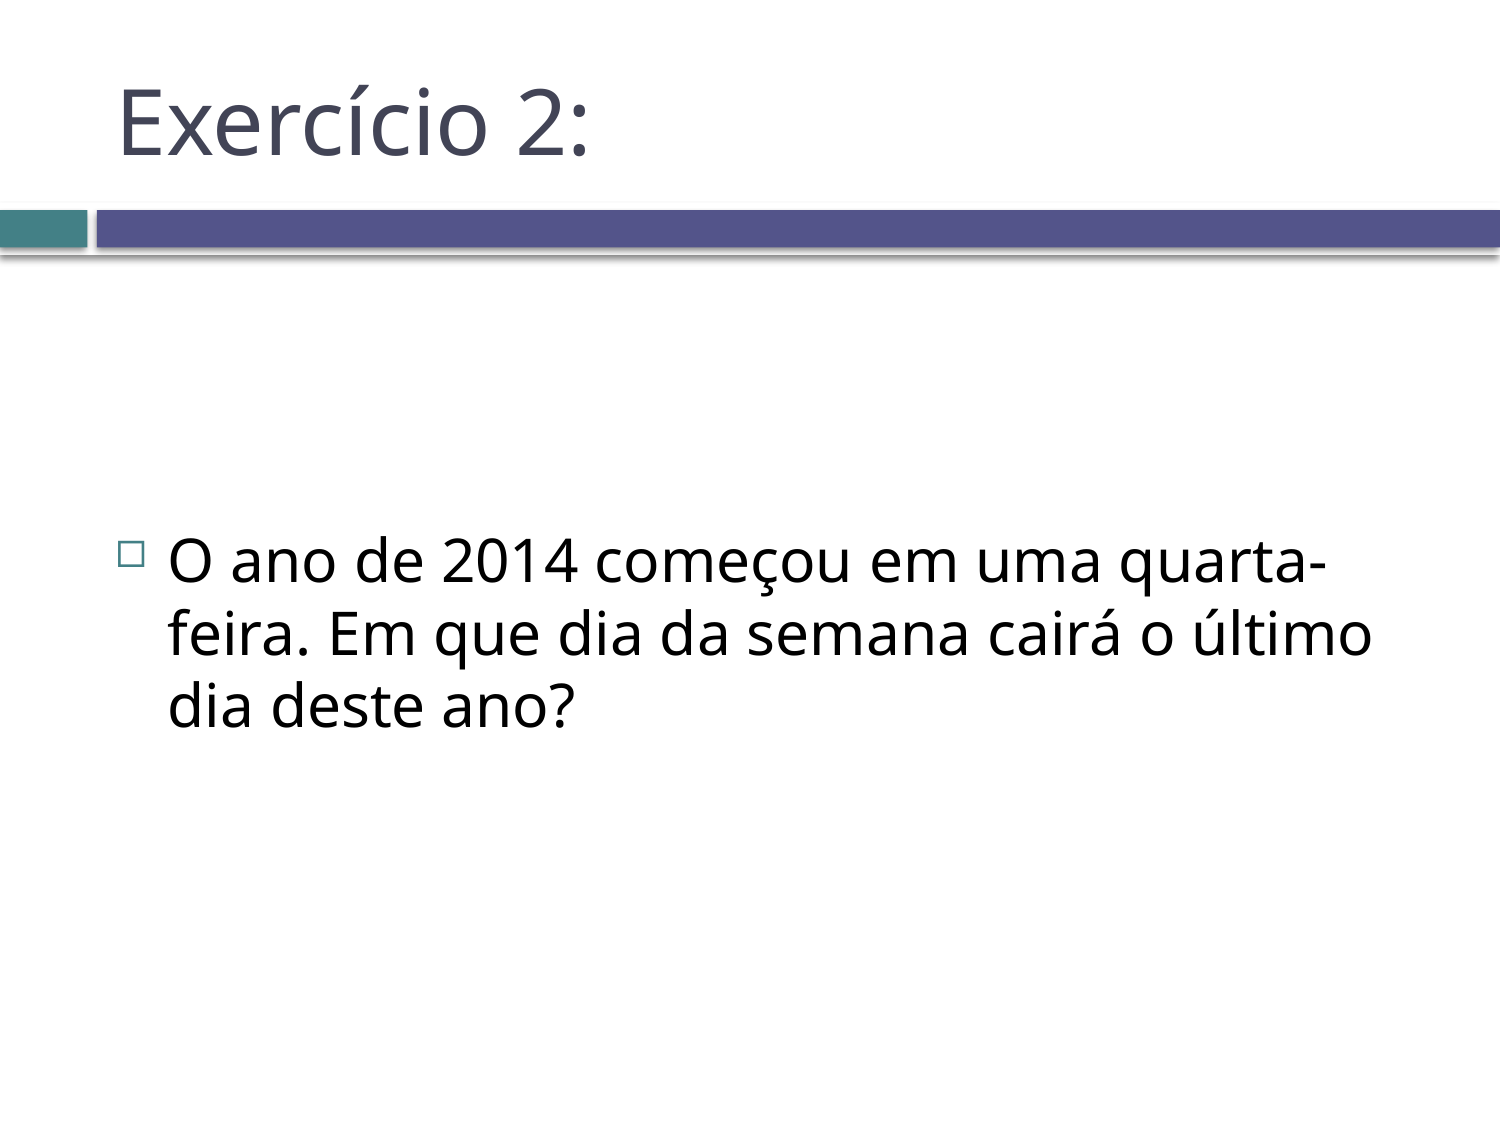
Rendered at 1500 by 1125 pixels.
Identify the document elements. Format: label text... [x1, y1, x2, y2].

list O ano de 2014 começou em uma quarta-feira. Em que dia da semana cairá o último dia deste ano? [100, 262, 1438, 1000]
title Exercício 2: [100, 37, 1438, 200]
